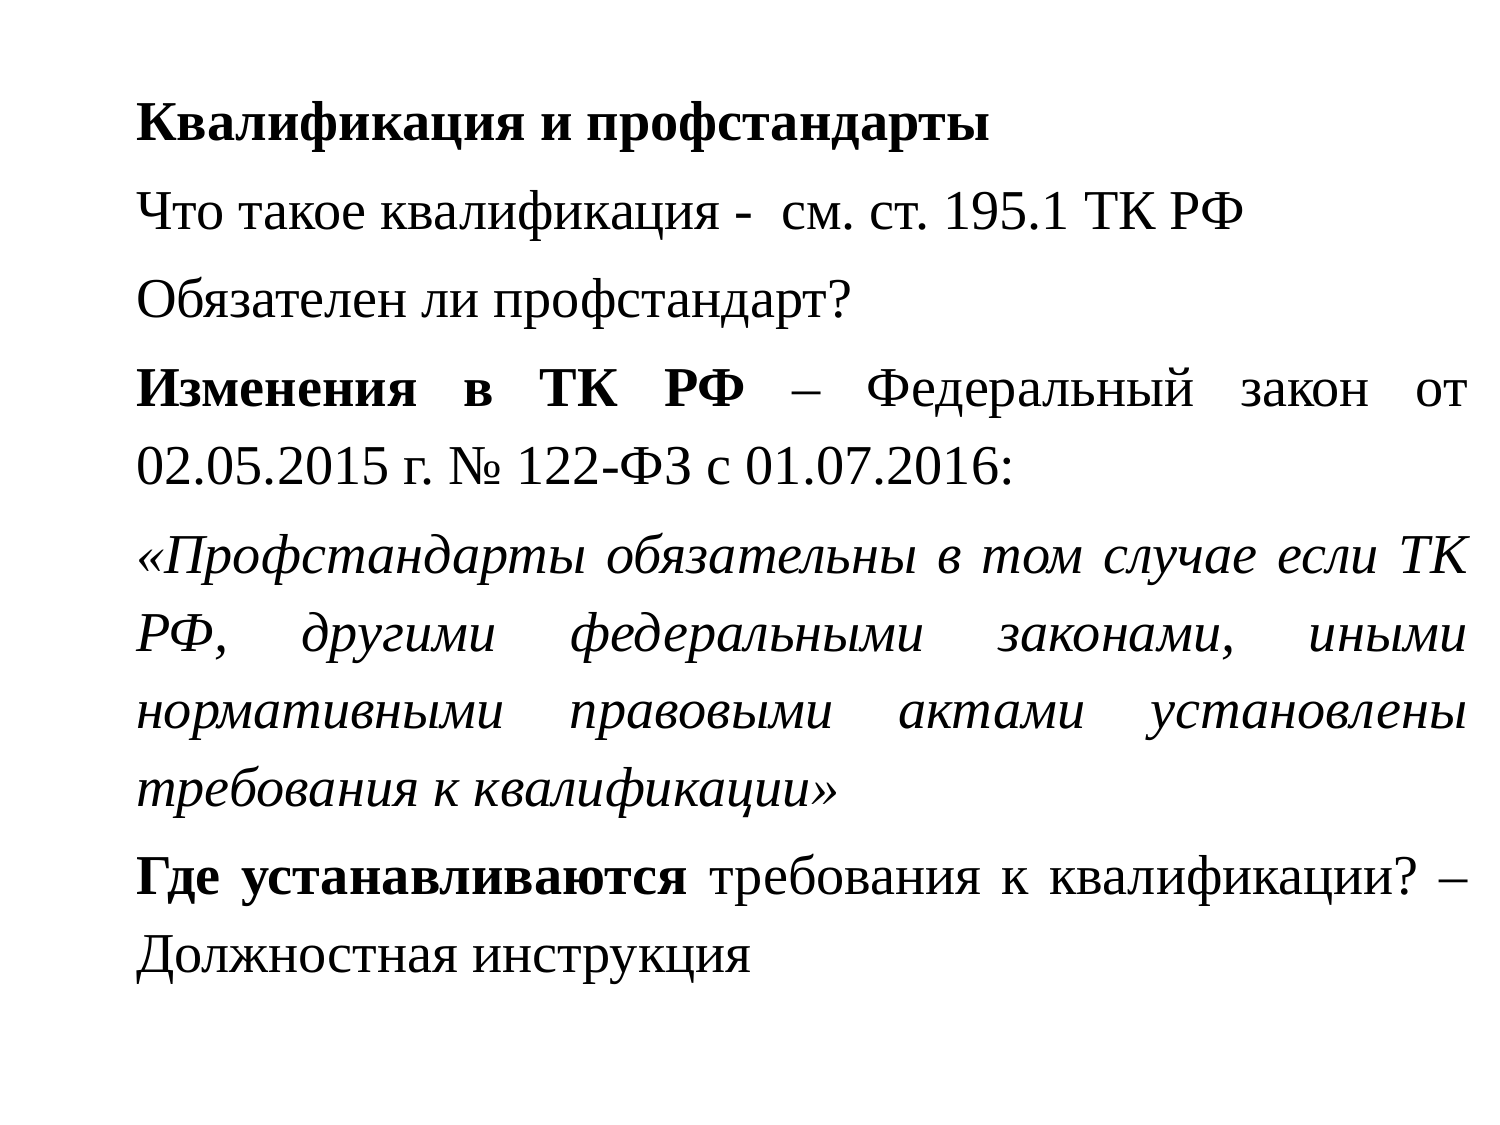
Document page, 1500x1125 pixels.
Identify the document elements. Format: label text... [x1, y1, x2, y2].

text_box Квалификация и профстандарты Что такое квалификация - см. ст. 195.1 ТК РФ Обязателен ли профстандарт? Изменения в ТК РФ – Федеральный закон от 02.05.2015 г. № 122-ФЗ с 01.07.2016: «Профстандарты обязательны в том случае если ТК РФ, другими федеральными законами, иными нормативными правовыми актами установлены требования к квалификации» Где устанавливаются требования к квалификации? – Должностная инструкция [64, 66, 1483, 992]
